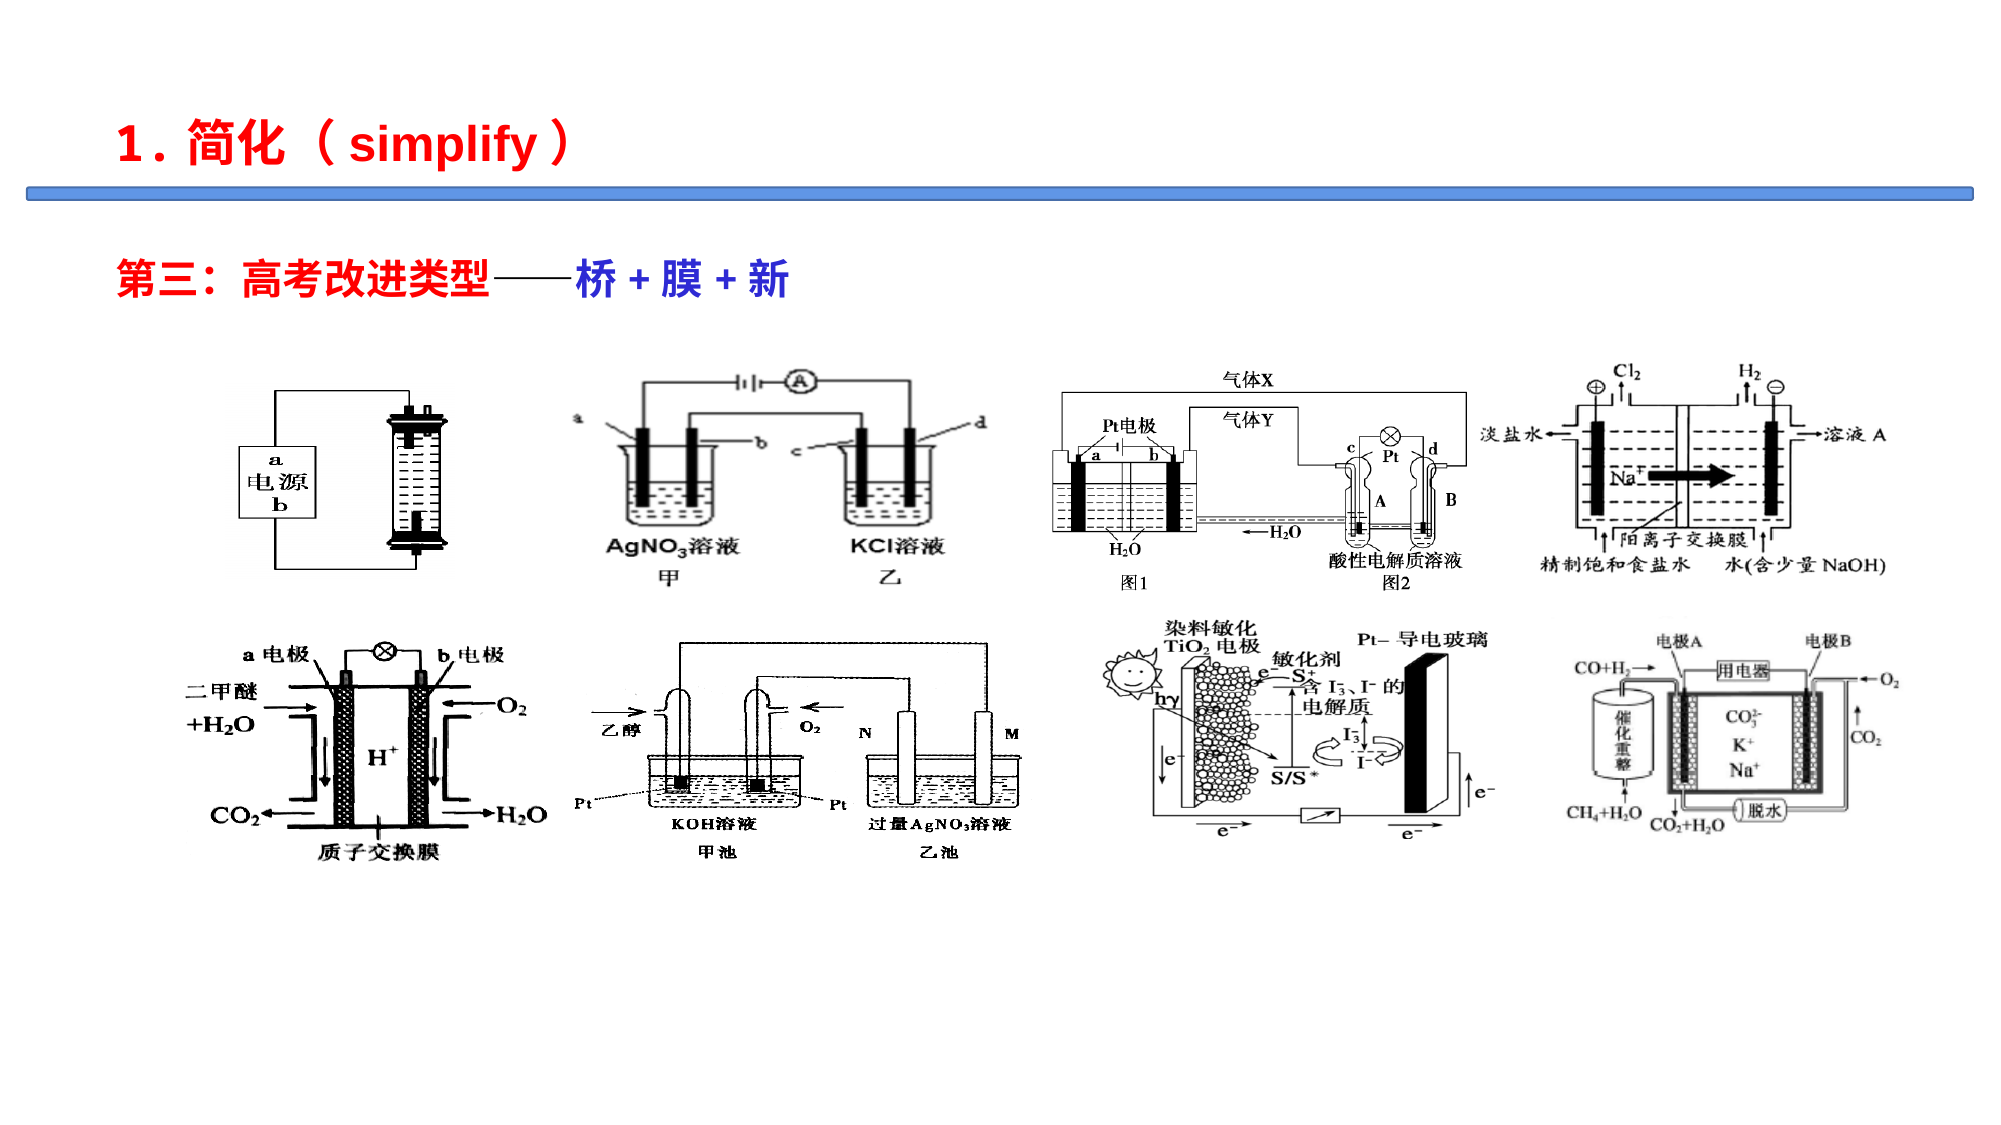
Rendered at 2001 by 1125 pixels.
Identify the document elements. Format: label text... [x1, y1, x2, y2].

text_box 1.简化（simplify） [99, 104, 1251, 180]
picture [1048, 353, 1905, 593]
text_box 第三：高考改进类型——桥+膜+新 [101, 245, 1069, 311]
picture [560, 367, 995, 593]
picture [185, 638, 1034, 862]
picture [225, 381, 455, 579]
text_box [25, 186, 1975, 201]
picture [1551, 616, 1905, 839]
picture [1098, 616, 1502, 839]
